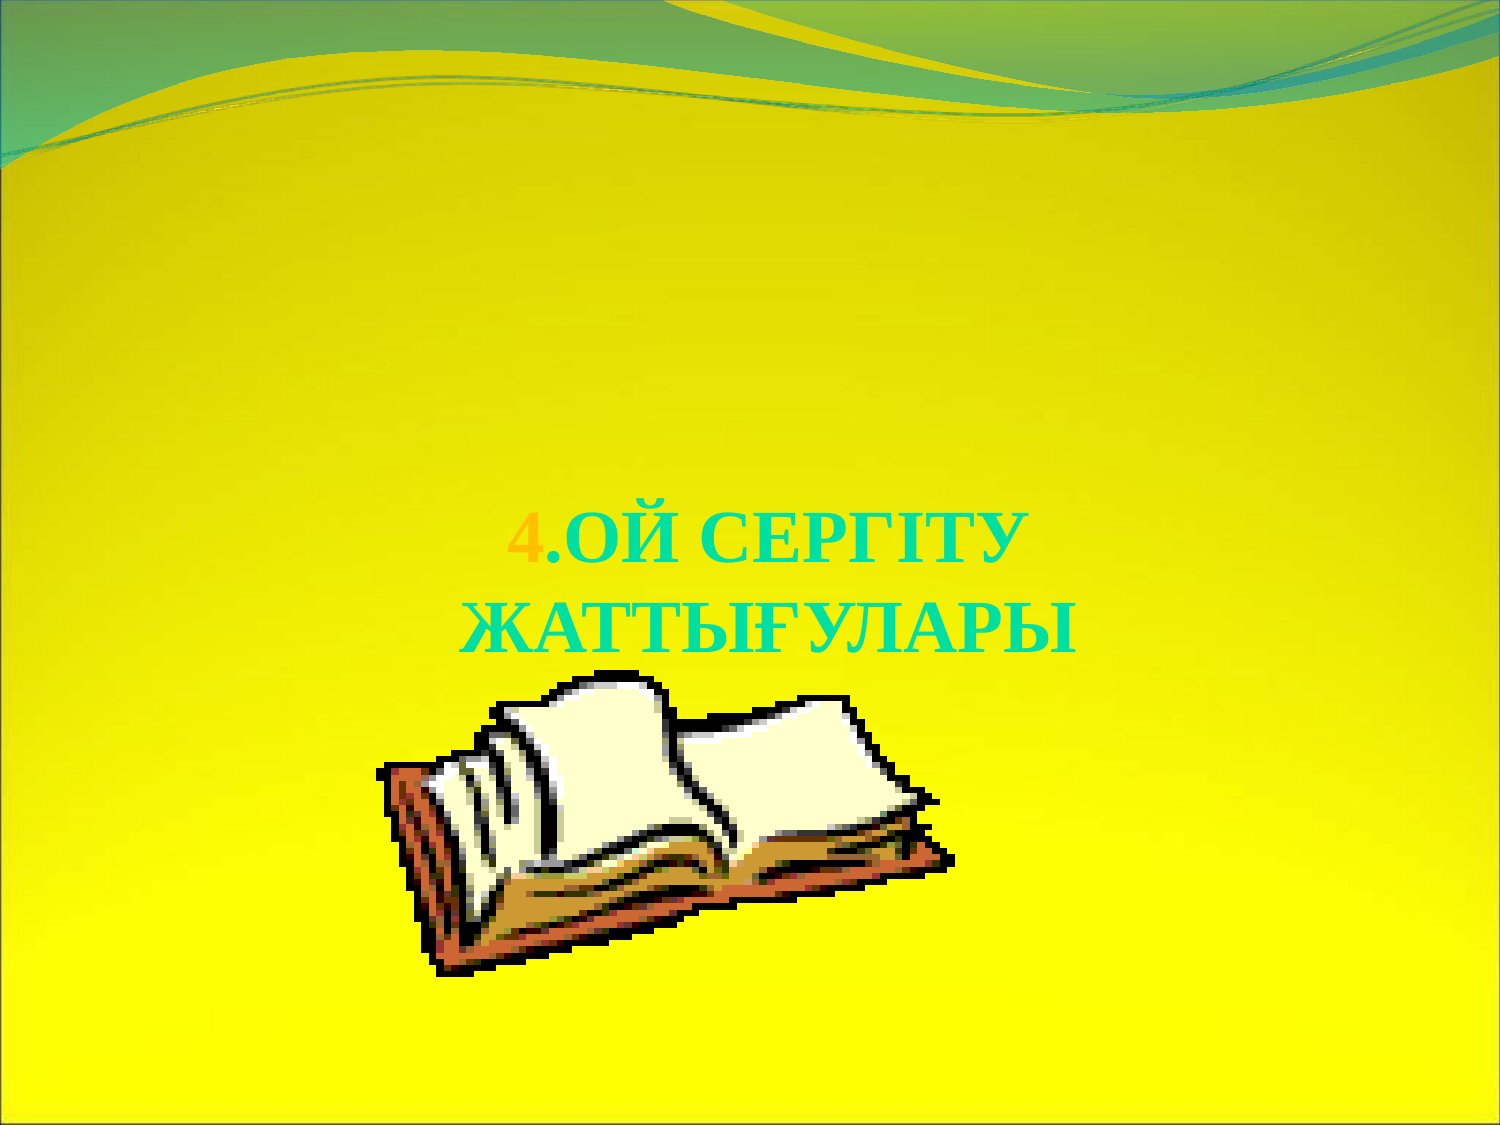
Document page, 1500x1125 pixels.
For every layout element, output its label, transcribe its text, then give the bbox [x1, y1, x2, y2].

picture [0, 0, 1500, 1125]
title 4.Ой сергіту жаттығулары [87, 164, 1454, 668]
